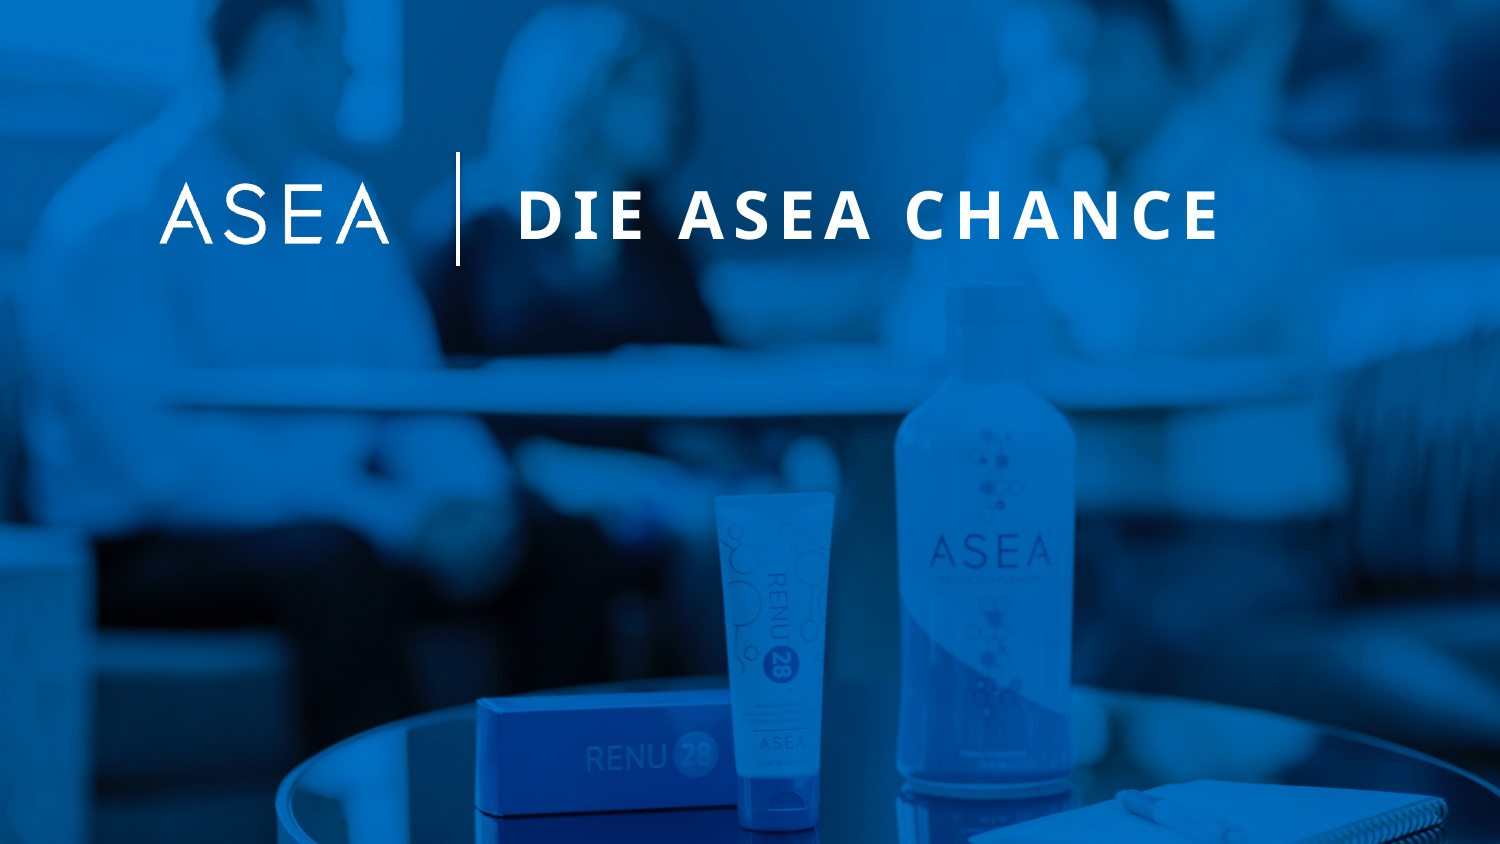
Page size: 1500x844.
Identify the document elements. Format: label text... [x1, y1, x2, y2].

text_box DIE ASEA CHANCE [500, 157, 1473, 268]
picture [0, 0, 1500, 844]
